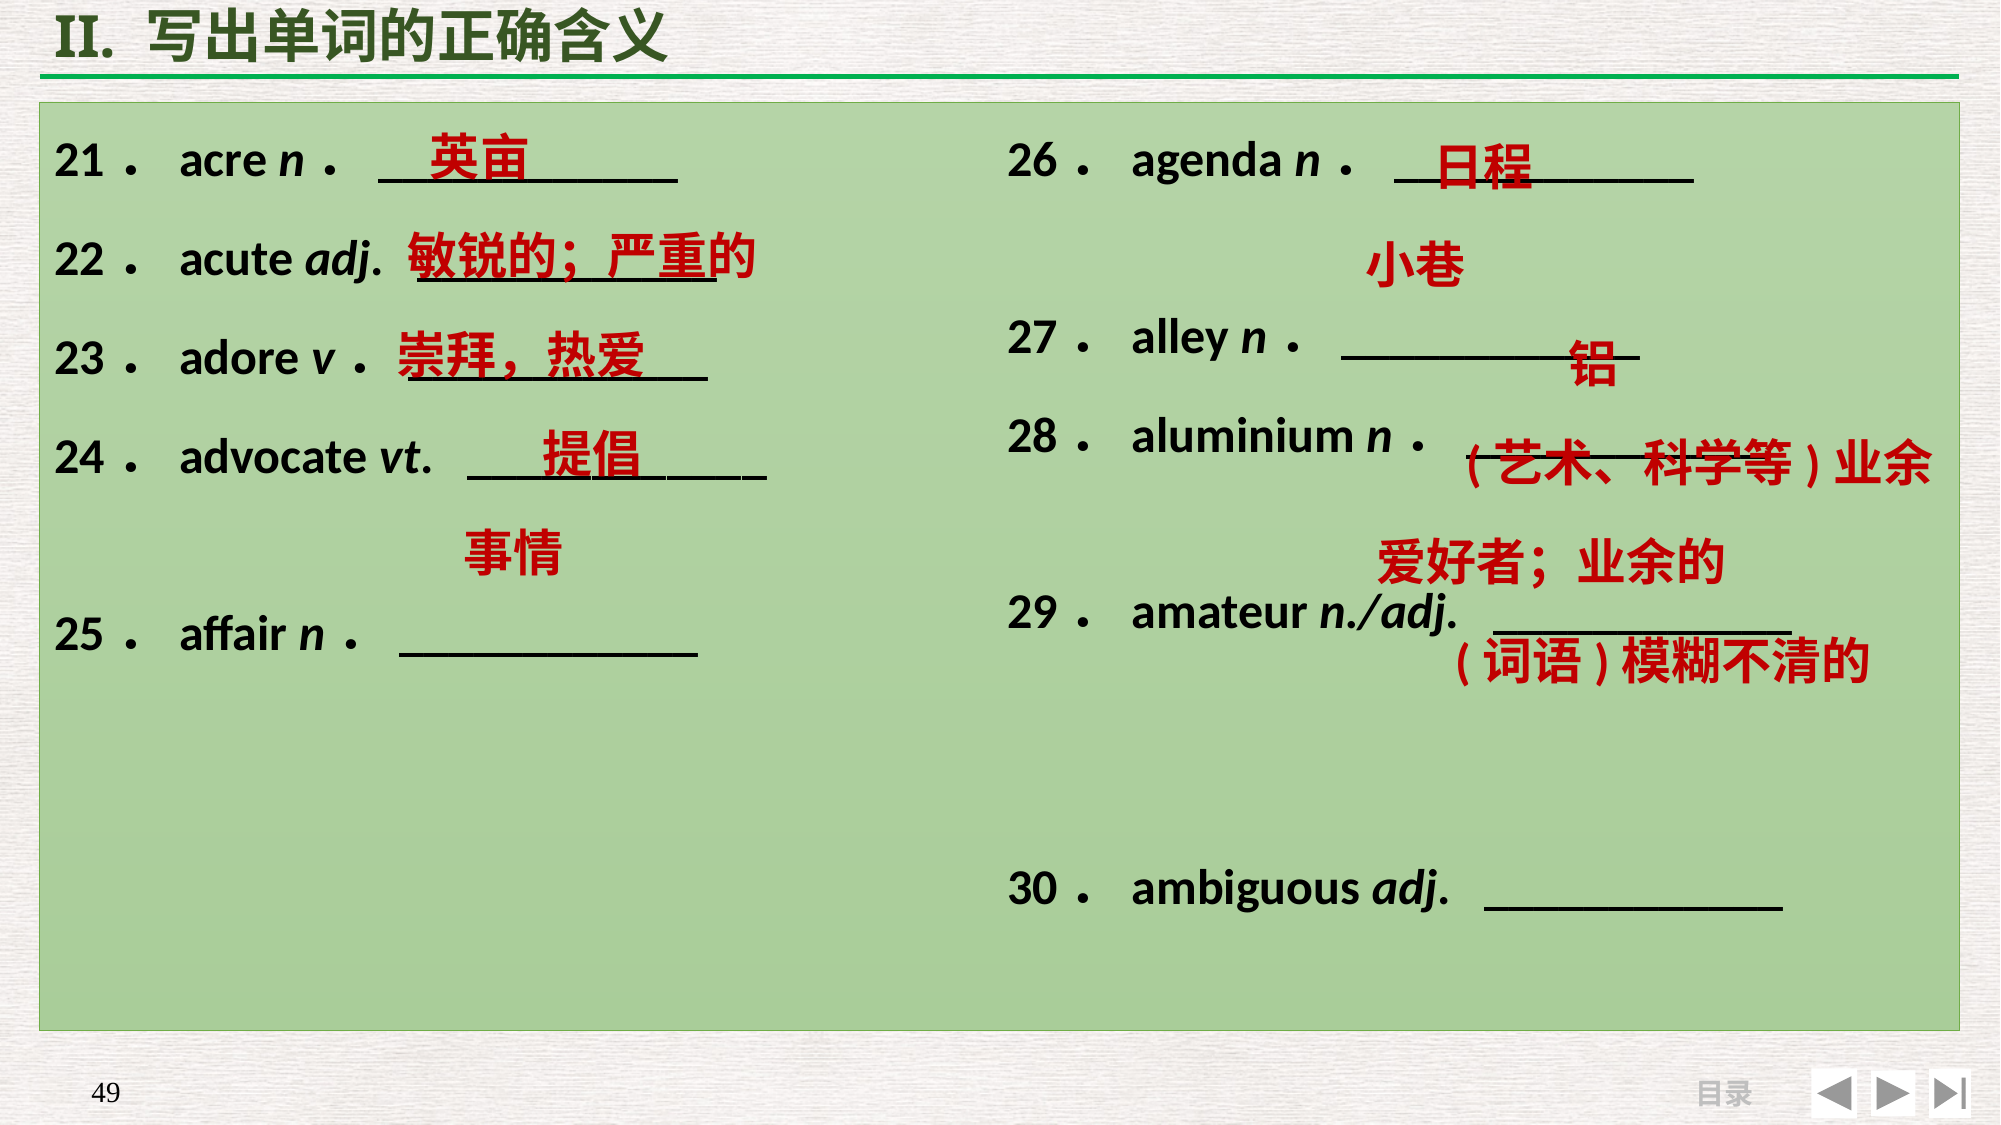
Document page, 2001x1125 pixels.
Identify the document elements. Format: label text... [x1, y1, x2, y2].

text_box 英亩 敏锐的；严重的 崇拜，热爱 提倡 事情 [335, 79, 953, 590]
title II. 写出单词的正确含义 [39, 0, 1960, 77]
text_box 日程 小巷 铝 (艺术、科学等)业余 爱好者；业余的 (词语)模糊不清的 [1350, 88, 1950, 698]
picture [0, 0, 2000, 1125]
list 21．acre n．____________ 22．acute adj. ____________ 23．adore v．____________ 24．advocate vt. ____________ 25．affair n．____________ [39, 101, 992, 1072]
text_box 26．agenda n．____________ 27．alley n．____________ 28．aluminium n．____________ 29．amateur n./adj. ____________ 30．ambiguous adj. ____________ [992, 101, 1956, 1072]
text_box [1956, 102, 1960, 1031]
